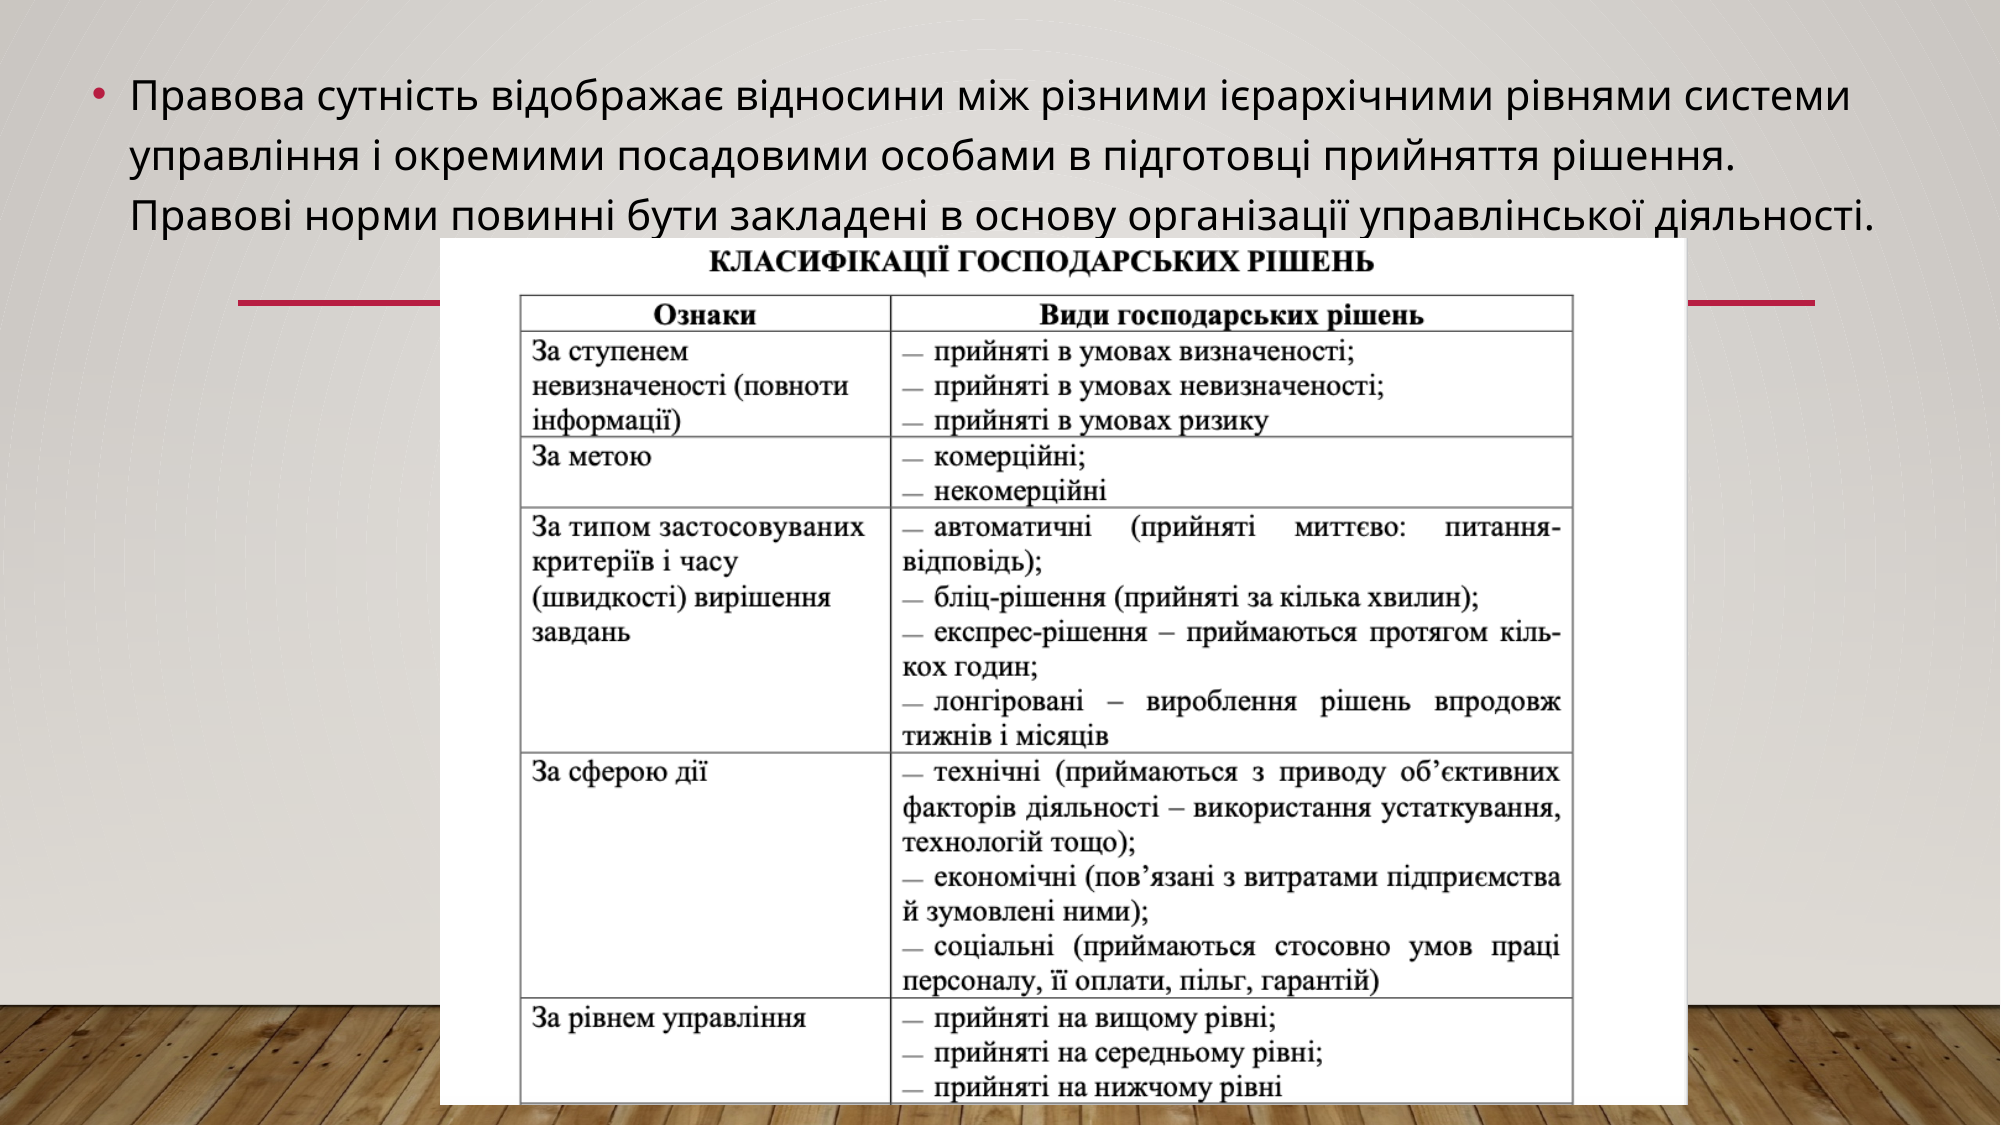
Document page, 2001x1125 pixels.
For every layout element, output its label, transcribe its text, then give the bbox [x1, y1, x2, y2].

picture [0, 238, 2000, 1125]
list Правова сутність відображає відносини між різними ієрархічними рівнями системи управління і окремими посадовими особами в підготовці прийняття рішення. Правові норми повинні бути закладені в основу організації управлінської діяльності. [76, 51, 1921, 897]
